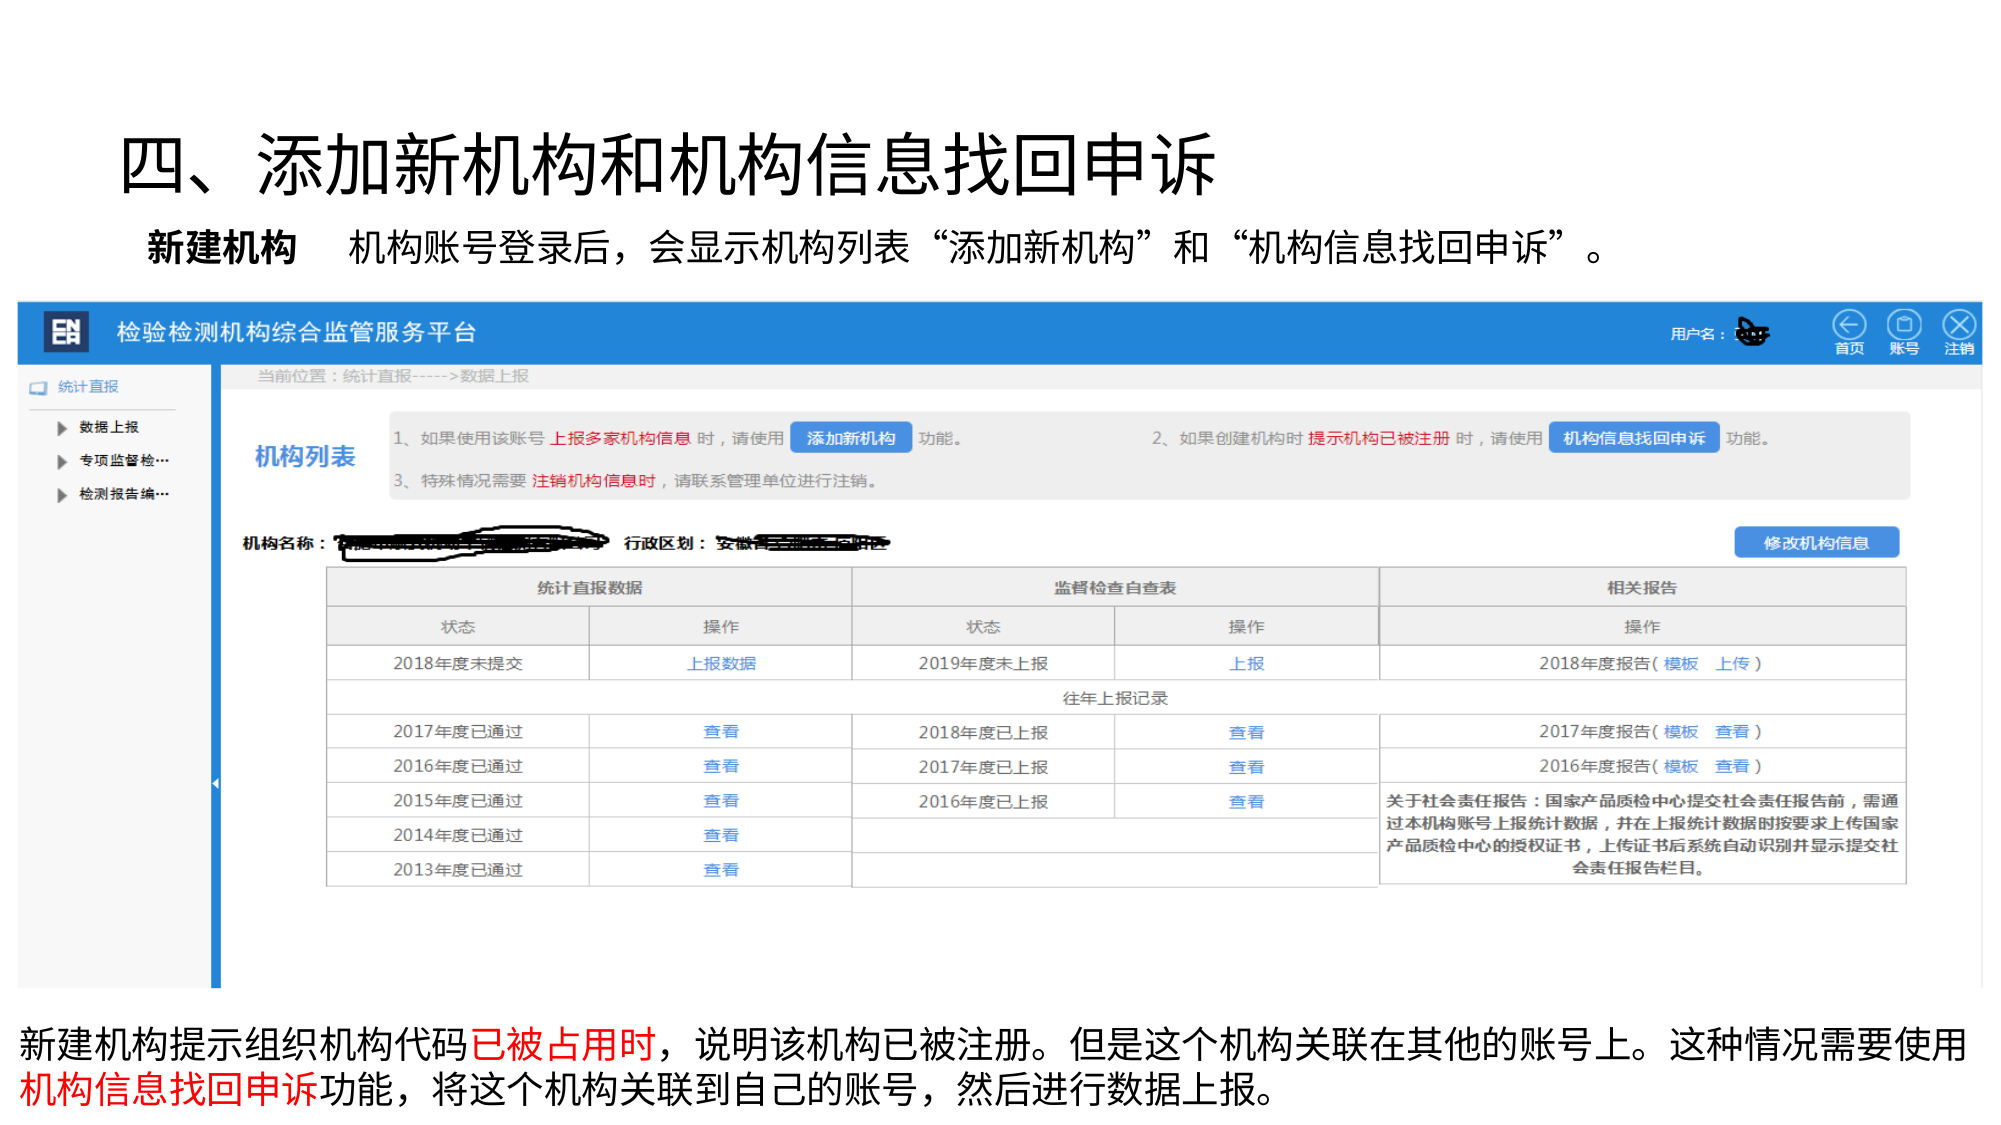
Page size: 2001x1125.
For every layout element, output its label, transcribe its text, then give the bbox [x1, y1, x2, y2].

text_box 新建机构 机构账号登录后，会显示机构列表“添加新机构”和“机构信息找回申诉”。 [132, 216, 1639, 277]
text_box 新建机构提示组织机构代码已被占用时，说明该机构已被注册。但是这个机构关联在其他的账号上。这种情况需要使用机构信息找回申诉功能，将这个机构关联到自己的账号，然后进行数据上报。 [4, 1013, 2000, 1119]
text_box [17, 300, 1983, 1014]
title 四、添加新机构和机构信息找回申诉 [102, 59, 1398, 278]
